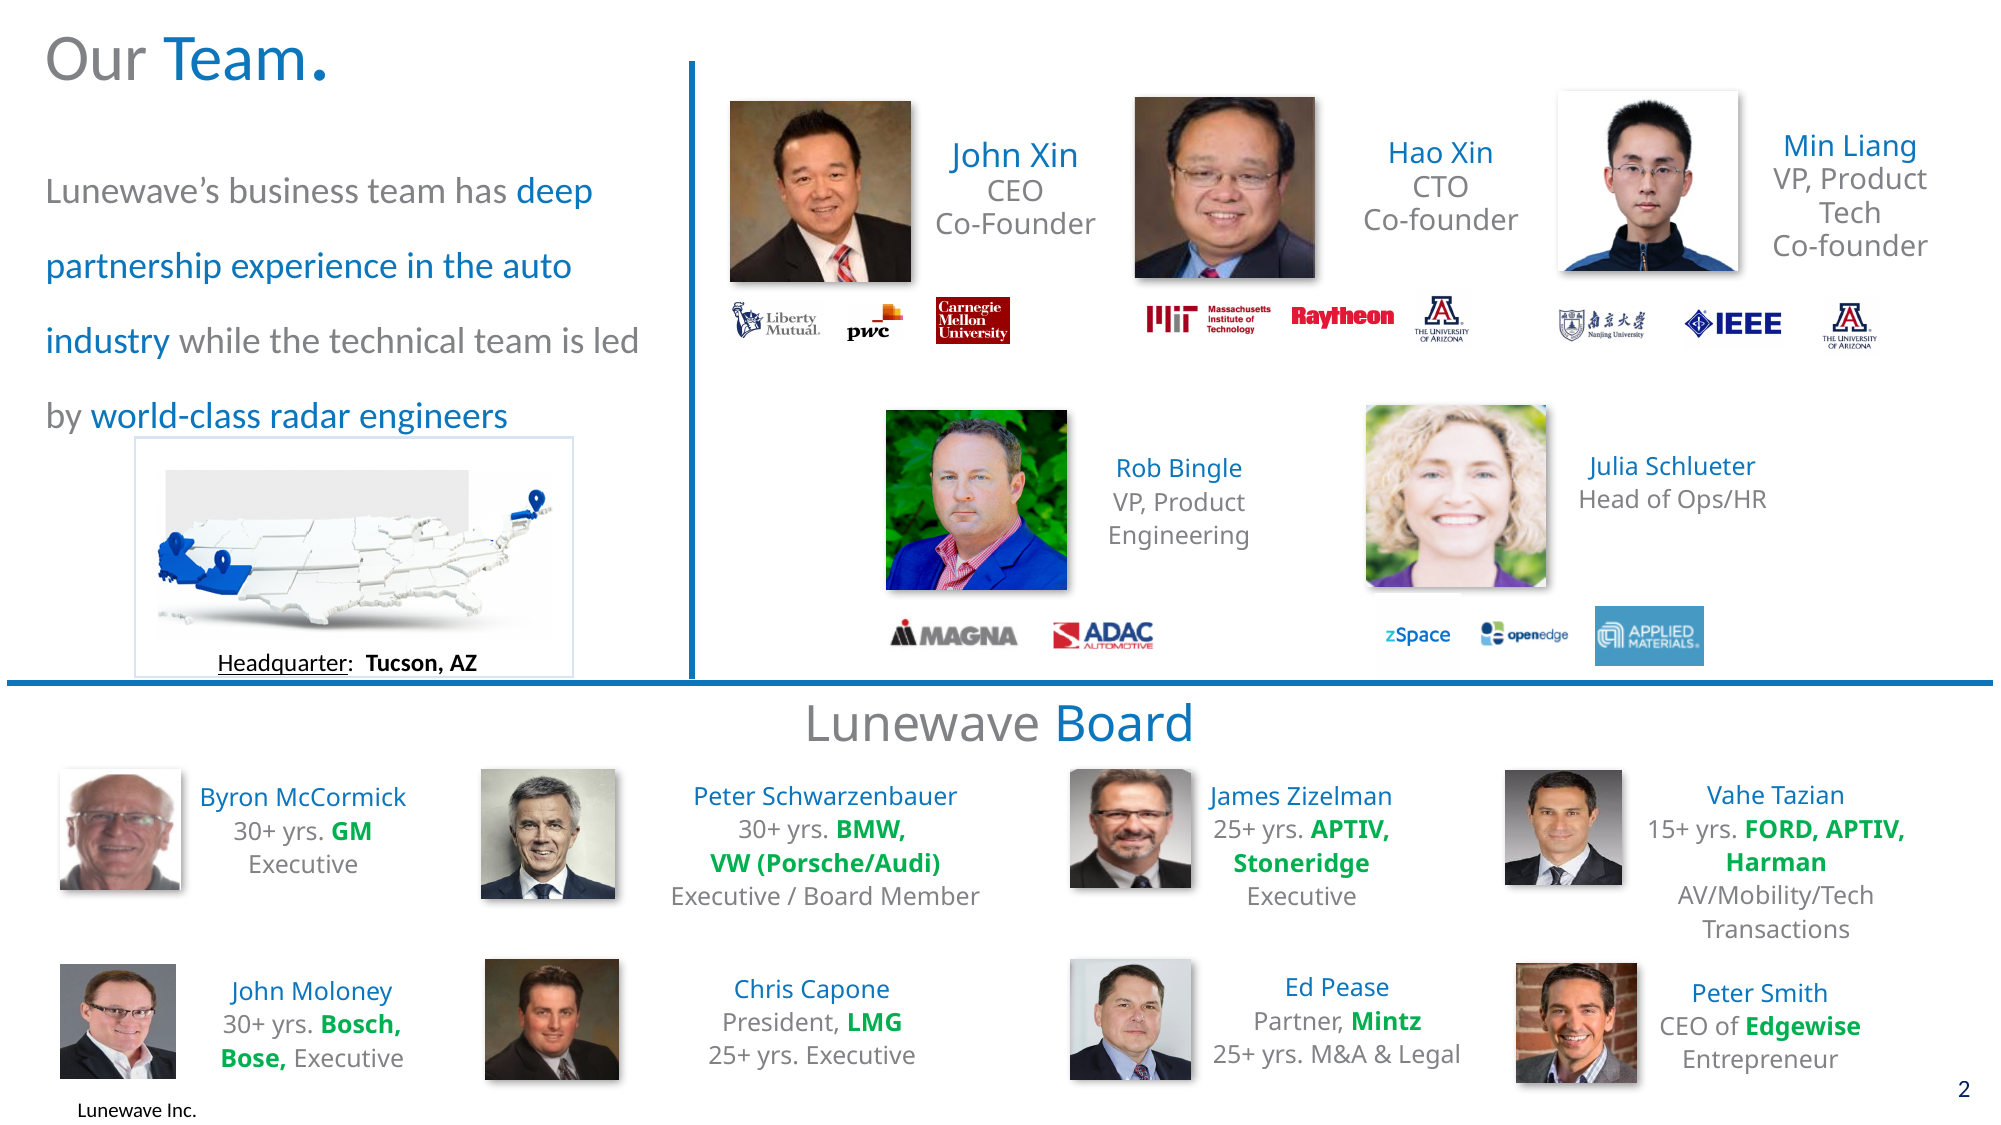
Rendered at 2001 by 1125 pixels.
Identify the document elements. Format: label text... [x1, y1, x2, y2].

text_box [1516, 962, 1898, 1083]
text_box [730, 101, 1126, 344]
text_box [481, 769, 1013, 918]
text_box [1505, 769, 1929, 951]
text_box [1134, 97, 1558, 348]
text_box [1558, 90, 1970, 355]
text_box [129, 437, 579, 677]
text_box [485, 959, 974, 1080]
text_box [1070, 959, 1483, 1080]
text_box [60, 964, 433, 1079]
text_box Lunewave Board [772, 686, 1228, 759]
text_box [1366, 405, 1787, 680]
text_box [60, 769, 424, 919]
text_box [1070, 769, 1423, 920]
text_box 3 [1872, 1065, 1986, 1125]
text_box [886, 410, 1290, 665]
text_box Our Team. Lunewave’s business team has deep partnership experience in the auto industry while the technical team is led by world-class radar engineers [45, 16, 684, 444]
